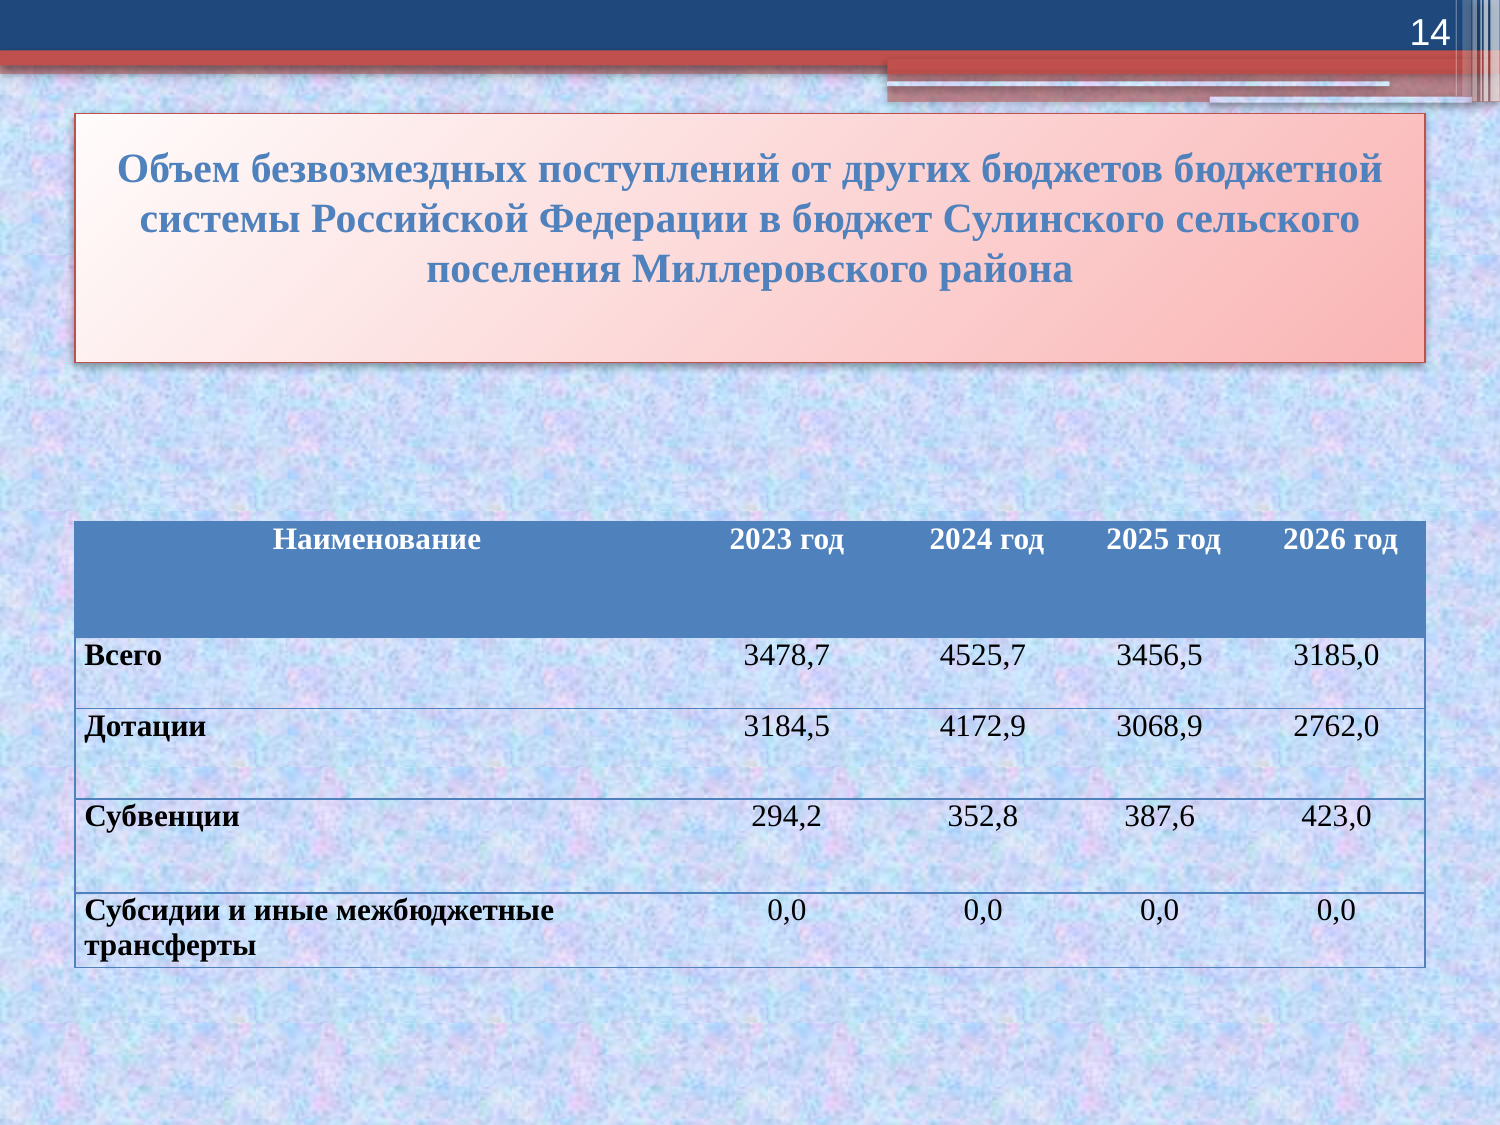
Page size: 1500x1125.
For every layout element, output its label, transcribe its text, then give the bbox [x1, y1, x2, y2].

table_cell 3068,9 [1071, 709, 1248, 798]
table_cell 352,8 [895, 800, 1071, 892]
table_cell Дотации [76, 709, 679, 798]
slide_number 14 [1340, 0, 1466, 61]
table_cell 0,0 [1248, 894, 1424, 967]
table_cell Всего [76, 638, 679, 708]
table_cell 2762,0 [1248, 709, 1424, 798]
table_header 2024 год [895, 522, 1071, 636]
table_cell 4525,7 [895, 638, 1071, 708]
table_header Наименование [76, 522, 679, 636]
table_cell 3456,5 [1071, 638, 1248, 708]
table_cell 0,0 [1071, 894, 1248, 967]
table_header 2026 год [1248, 522, 1424, 636]
table_cell 3184,5 [679, 709, 895, 798]
table_cell 294,2 [679, 800, 895, 892]
table_header 2023 год [679, 522, 895, 636]
table_header 2025 год [1071, 522, 1248, 636]
table_cell 387,6 [1071, 800, 1248, 892]
picture [0, 74, 1500, 1125]
table_cell 0,0 [679, 894, 895, 967]
table_cell 423,0 [1248, 800, 1424, 892]
table_cell Субсидии и иные межбюджетные трансферты [76, 894, 679, 967]
table_cell 3185,0 [1248, 638, 1424, 708]
table_cell 3478,7 [679, 638, 895, 708]
title Объем безвозмездных поступлений от других бюджетов бюджетной системы Российской Федерации в бюджет Сулинского сельского поселения Миллеровского района [74, 113, 1426, 363]
table_cell 4172,9 [895, 709, 1071, 798]
table_cell Субвенции [76, 800, 679, 892]
table_cell 0,0 [895, 894, 1071, 967]
